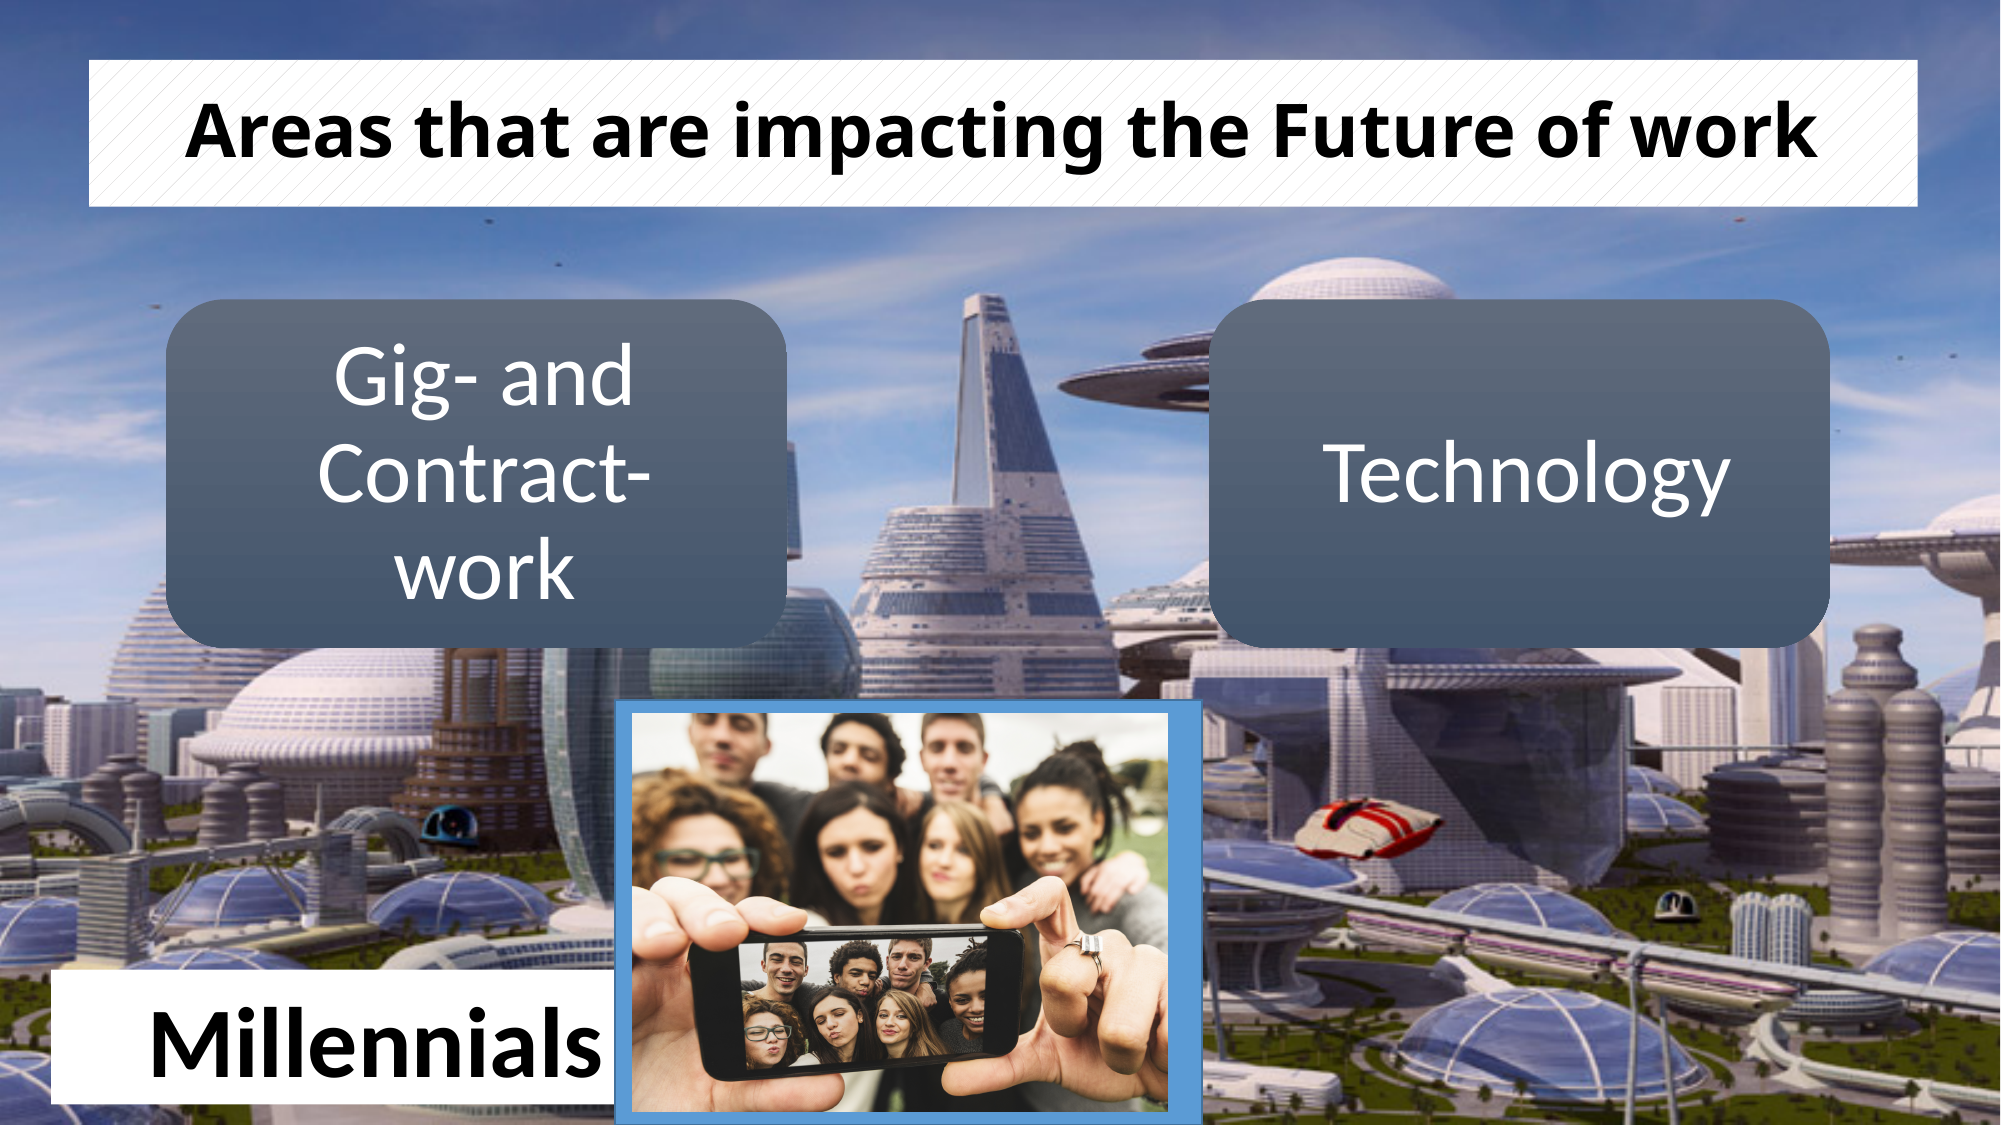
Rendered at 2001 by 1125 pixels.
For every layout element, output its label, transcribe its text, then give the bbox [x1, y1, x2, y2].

picture [632, 713, 1168, 1112]
title Areas that are impacting the Future of work [89, 59, 1918, 207]
text_box [614, 1014, 1203, 1125]
text_box Millennials [51, 969, 614, 1105]
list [137, 299, 1863, 1014]
